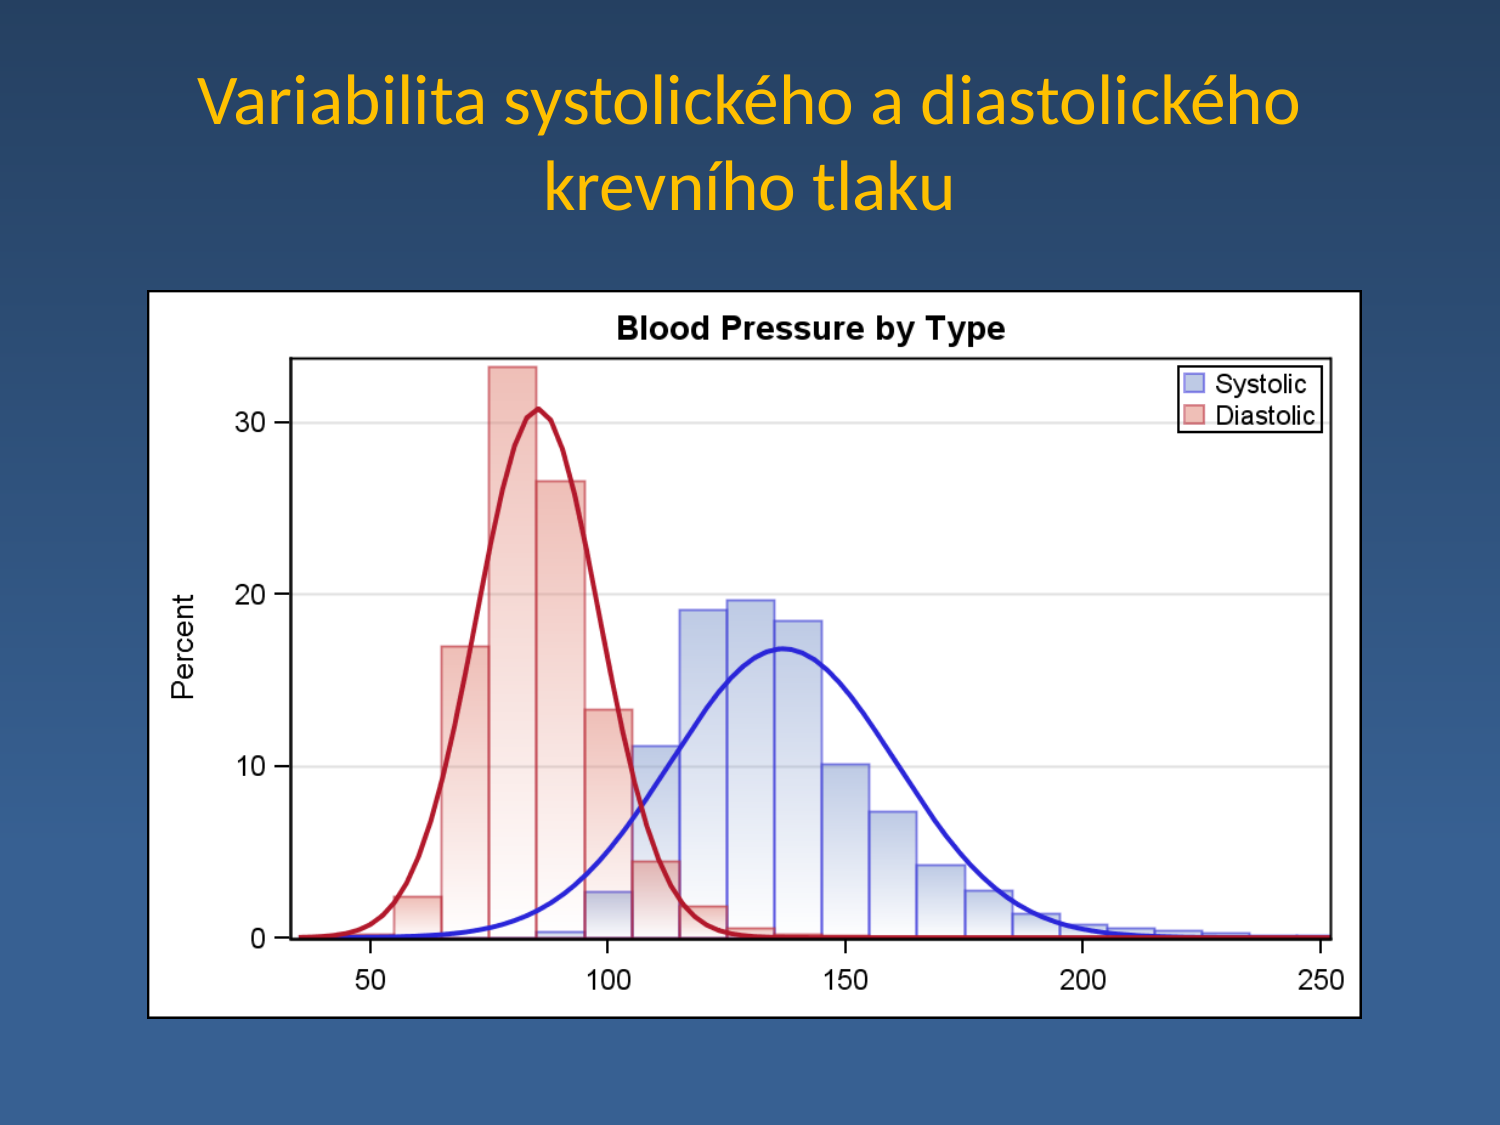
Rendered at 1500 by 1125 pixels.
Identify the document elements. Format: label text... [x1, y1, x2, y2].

title Variabilita systolického a diastolického krevního tlaku [75, 45, 1425, 233]
picture [147, 290, 1362, 1020]
